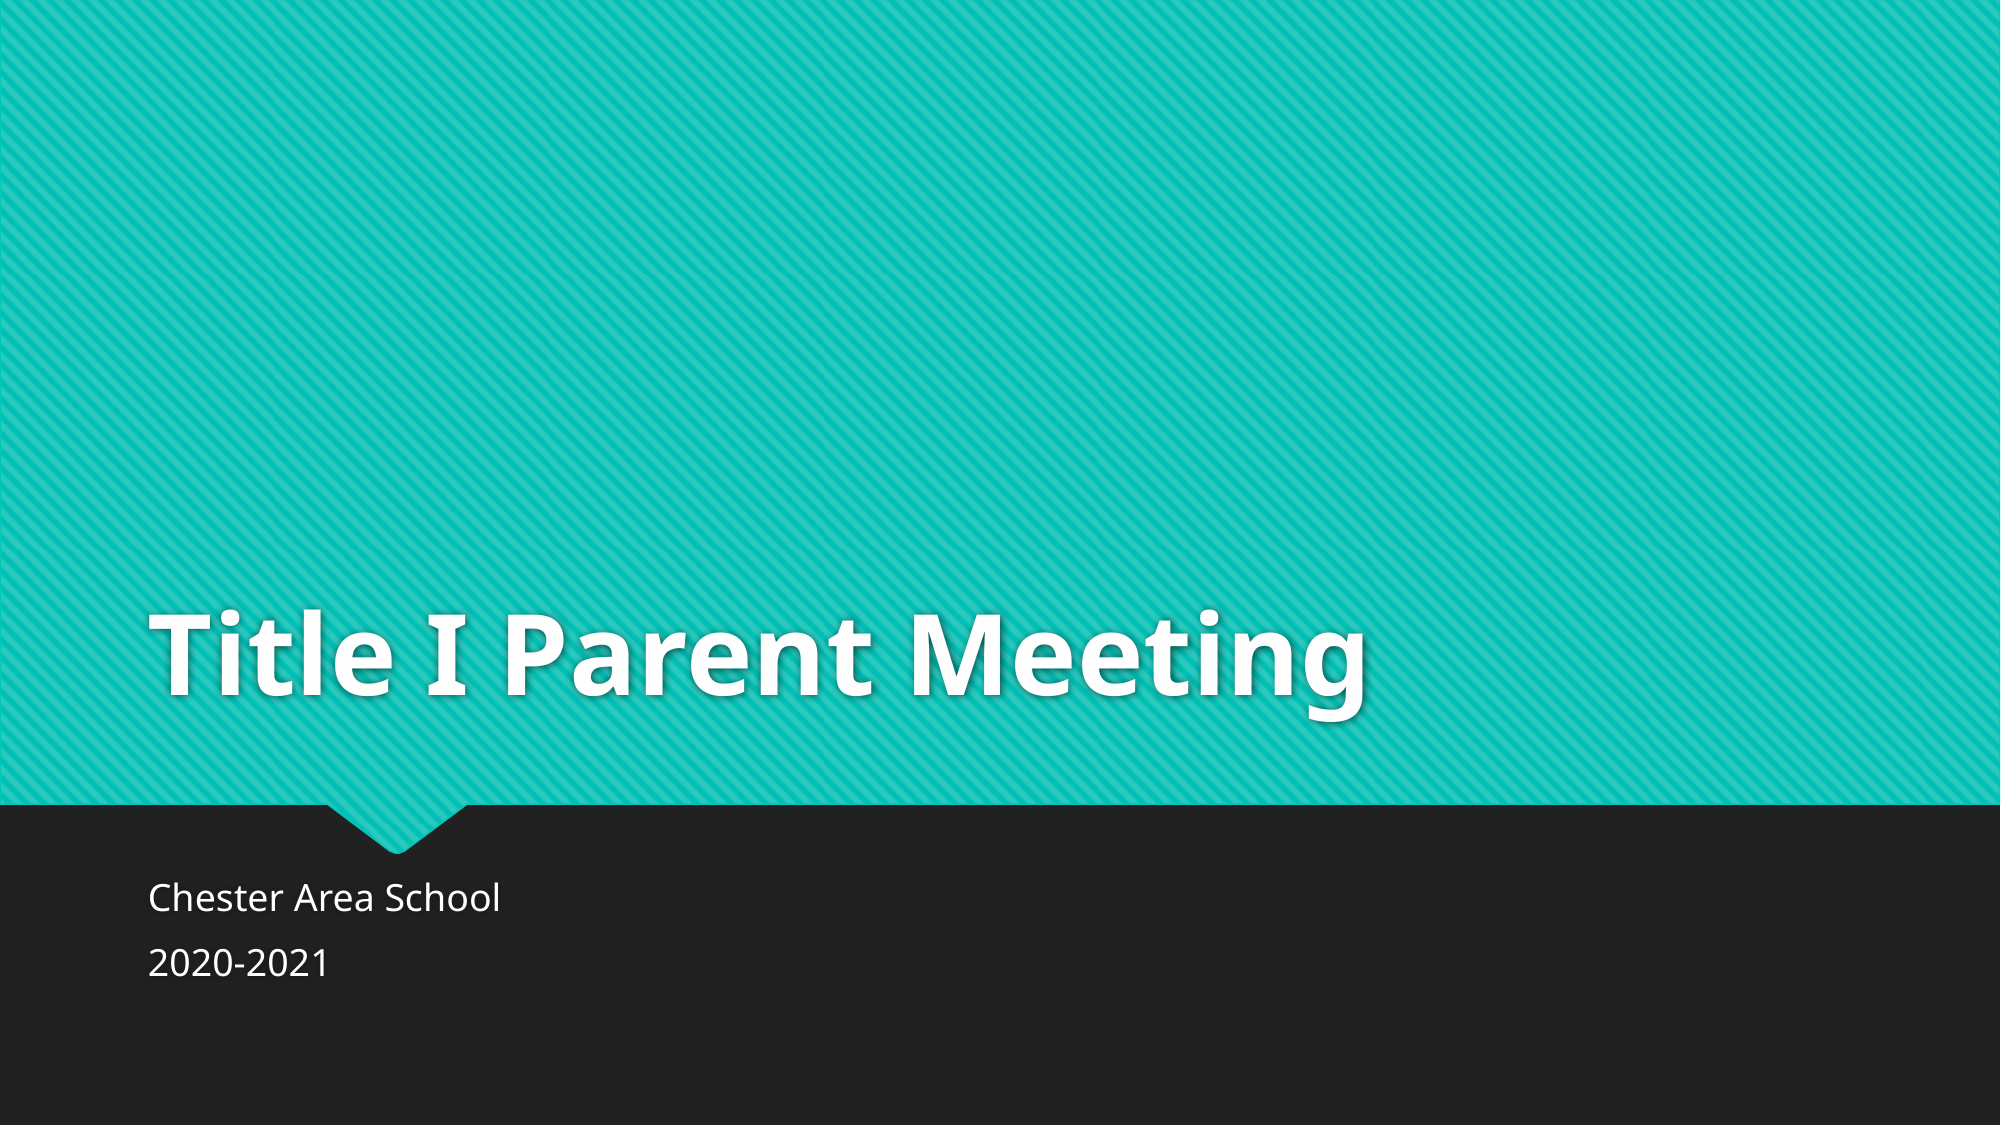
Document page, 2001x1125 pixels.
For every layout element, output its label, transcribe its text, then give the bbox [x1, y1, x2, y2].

subtitle Chester Area School 2020-2021 [132, 866, 1868, 1019]
title Title I Parent Meeting [132, 237, 1868, 726]
